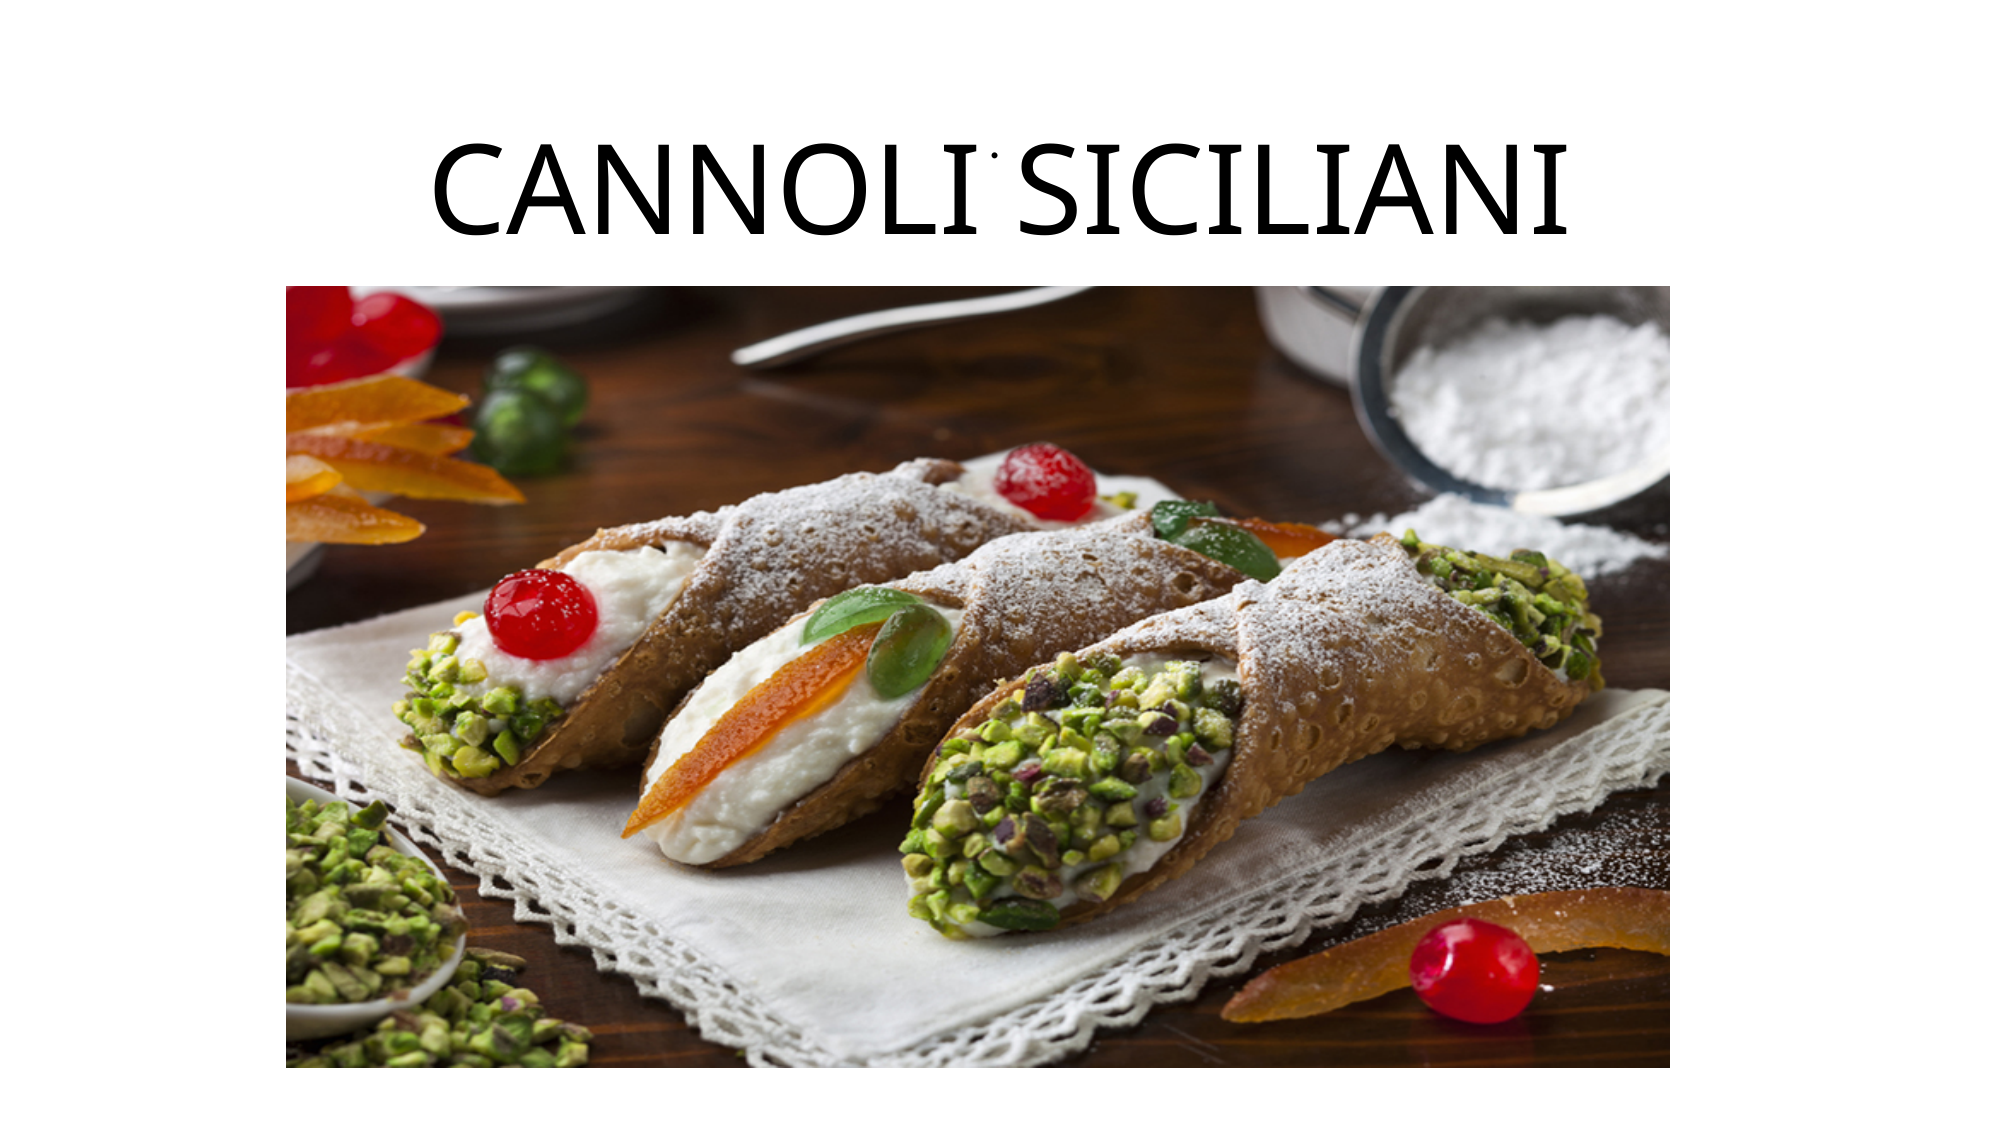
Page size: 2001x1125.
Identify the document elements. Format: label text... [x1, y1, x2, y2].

picture [286, 286, 1670, 1068]
subtitle . [154, 108, 1835, 918]
title CANNOLI SICILIANI [249, 0, 1750, 270]
